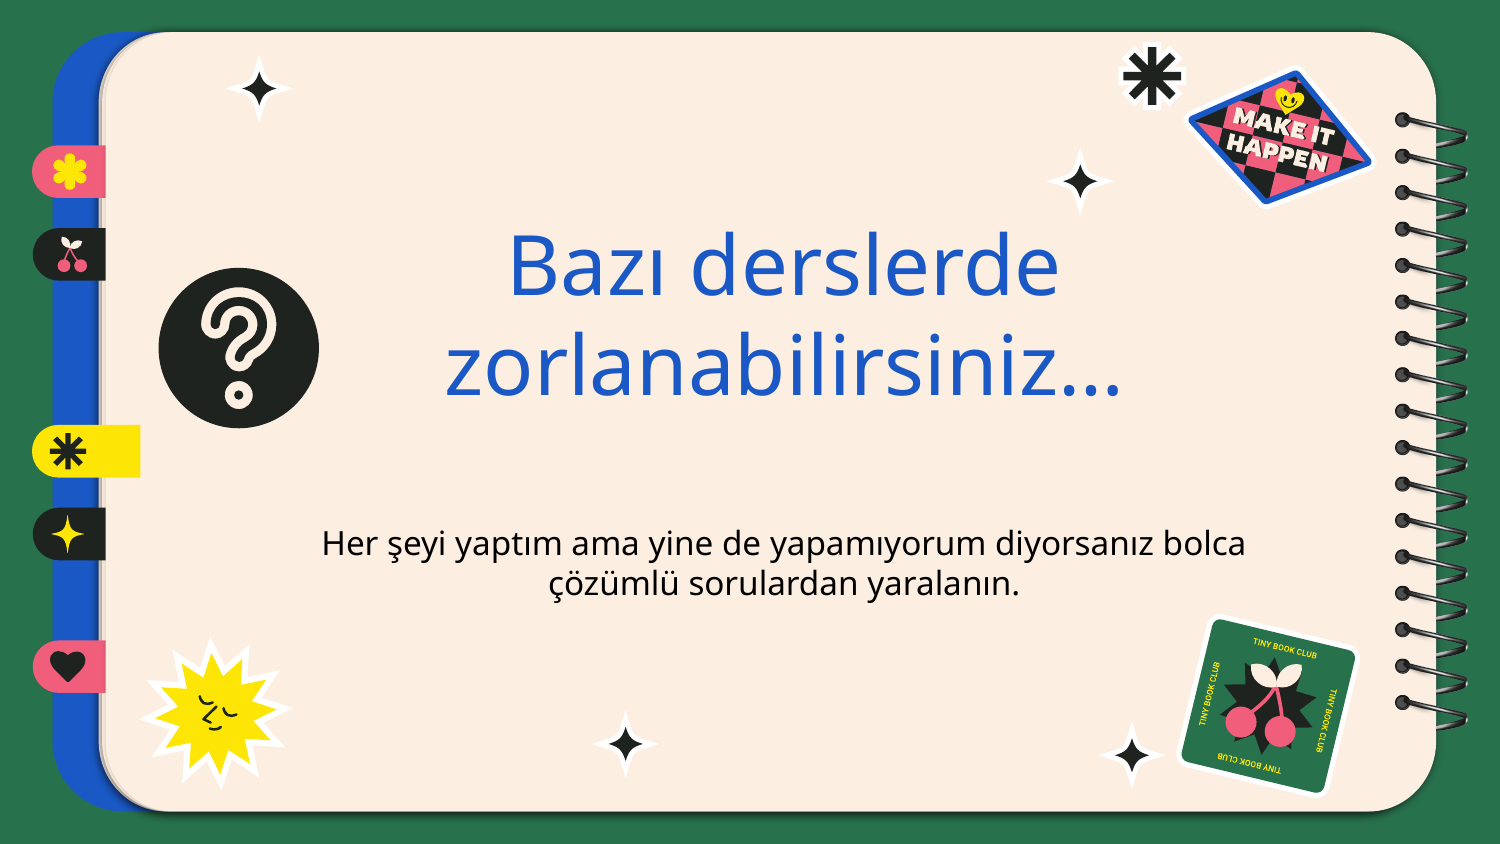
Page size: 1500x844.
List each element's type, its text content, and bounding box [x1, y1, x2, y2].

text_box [1118, 41, 1187, 111]
picture [1395, 112, 1468, 731]
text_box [1046, 147, 1115, 216]
text_box Her şeyi yaptım ama yine de yapamıyorum diyorsanız bolca çözümlü sorulardan yaralanın. [276, 515, 1293, 610]
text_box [140, 638, 292, 790]
text_box Bazı derslerde zorlanabilirsiniz… [276, 204, 1293, 420]
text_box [158, 267, 320, 429]
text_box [1097, 721, 1167, 790]
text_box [1189, 627, 1348, 785]
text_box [1181, 63, 1381, 212]
